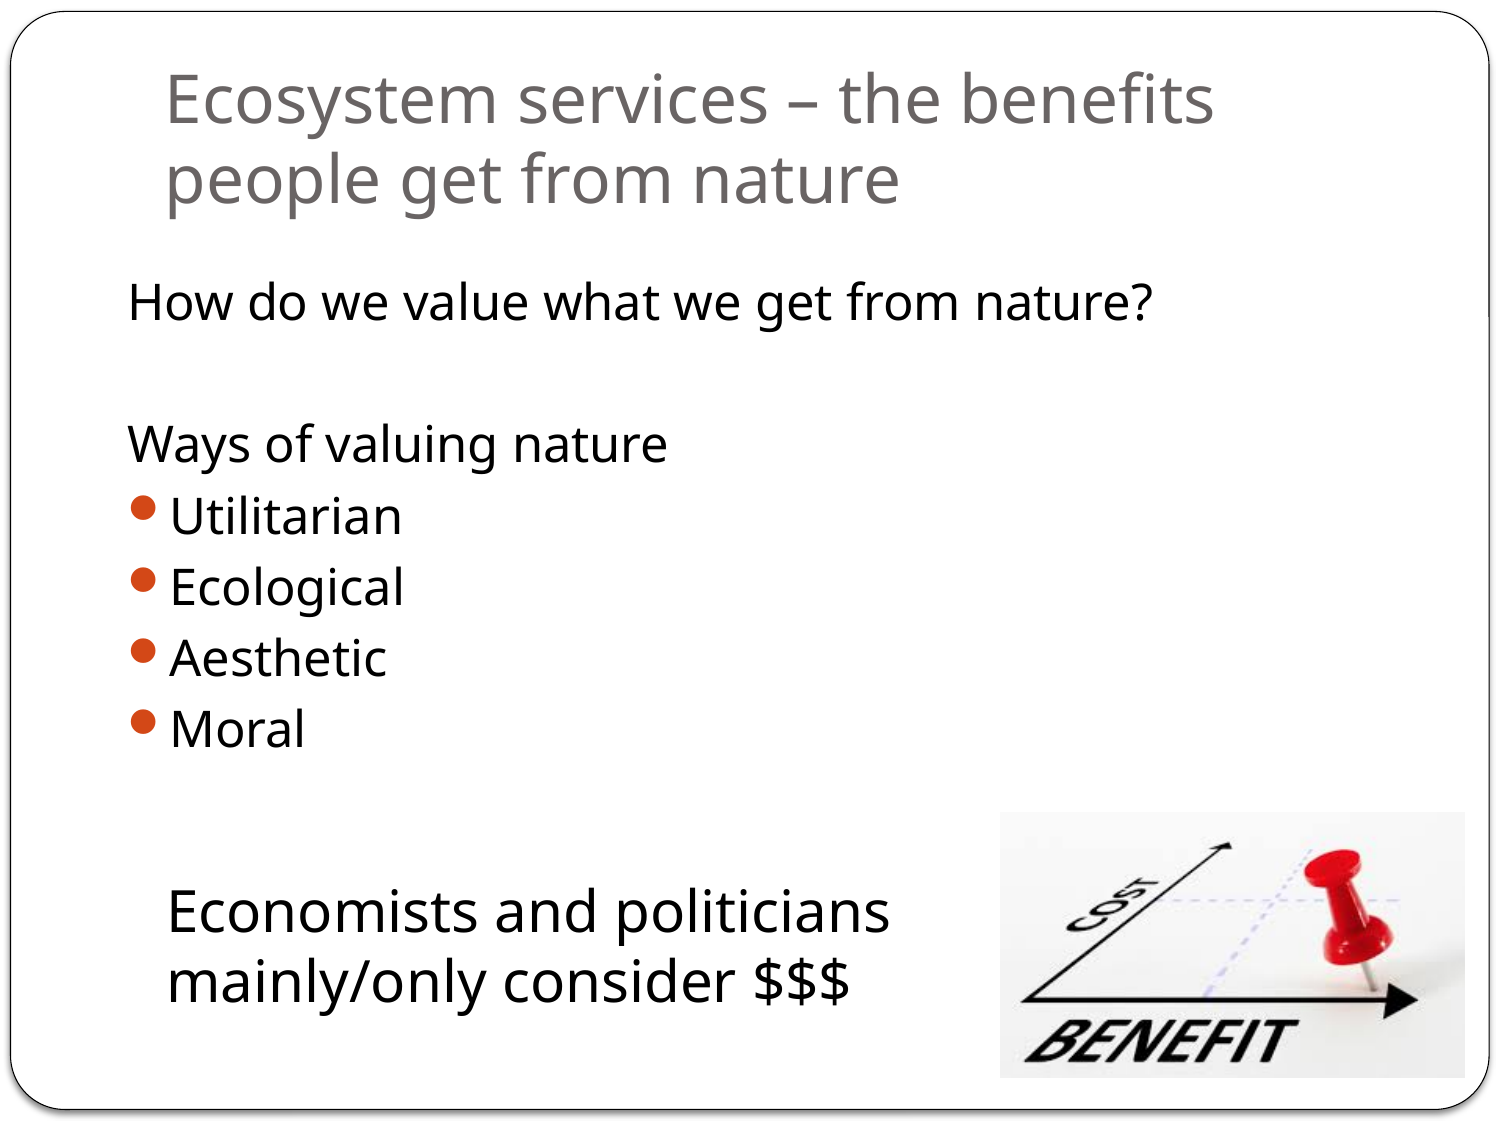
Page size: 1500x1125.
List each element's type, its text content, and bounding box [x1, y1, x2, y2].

title Ecosystem services – the benefits people get from nature [150, 45, 1425, 233]
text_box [151, 812, 1465, 1079]
list How do we value what we get from nature? Ways of valuing nature Utilitarian Ecological Aesthetic Moral [112, 262, 1368, 771]
